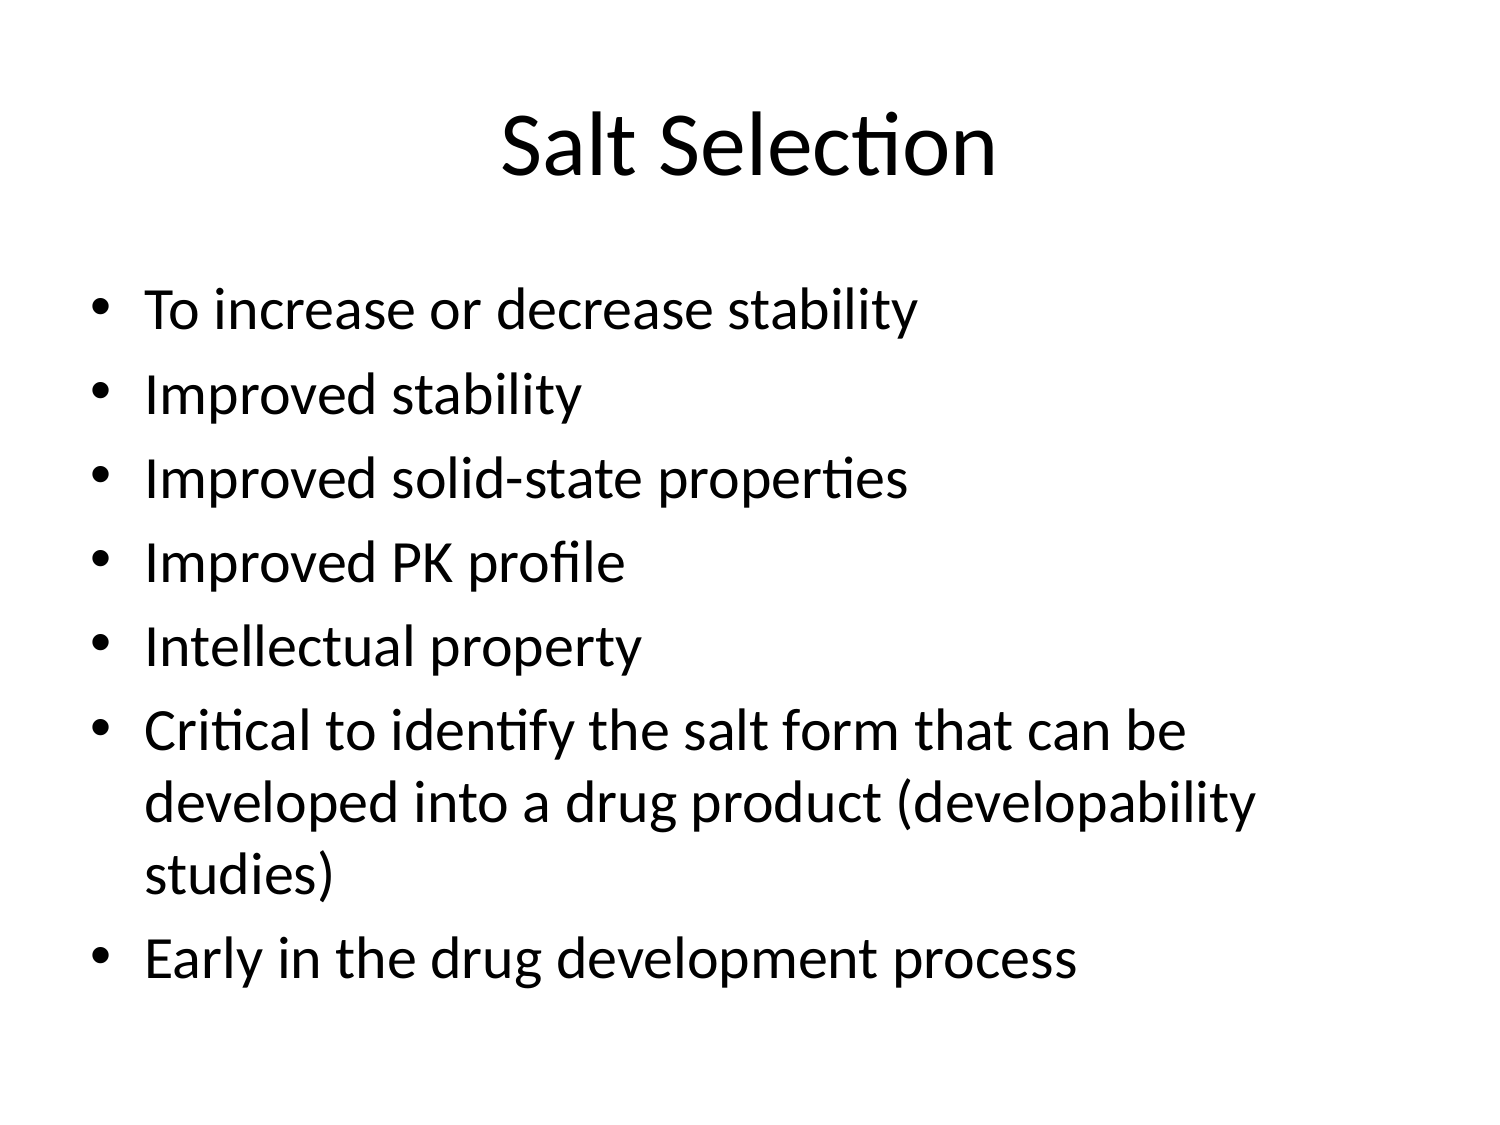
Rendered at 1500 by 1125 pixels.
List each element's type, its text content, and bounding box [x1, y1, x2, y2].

title Salt Selection [75, 45, 1425, 233]
list To increase or decrease stability Improved stability Improved solid-state properties Improved PK profile Intellectual property Critical to identify the salt form that can be developed into a drug product (developability studies) Early in the drug development process [75, 262, 1425, 1005]
